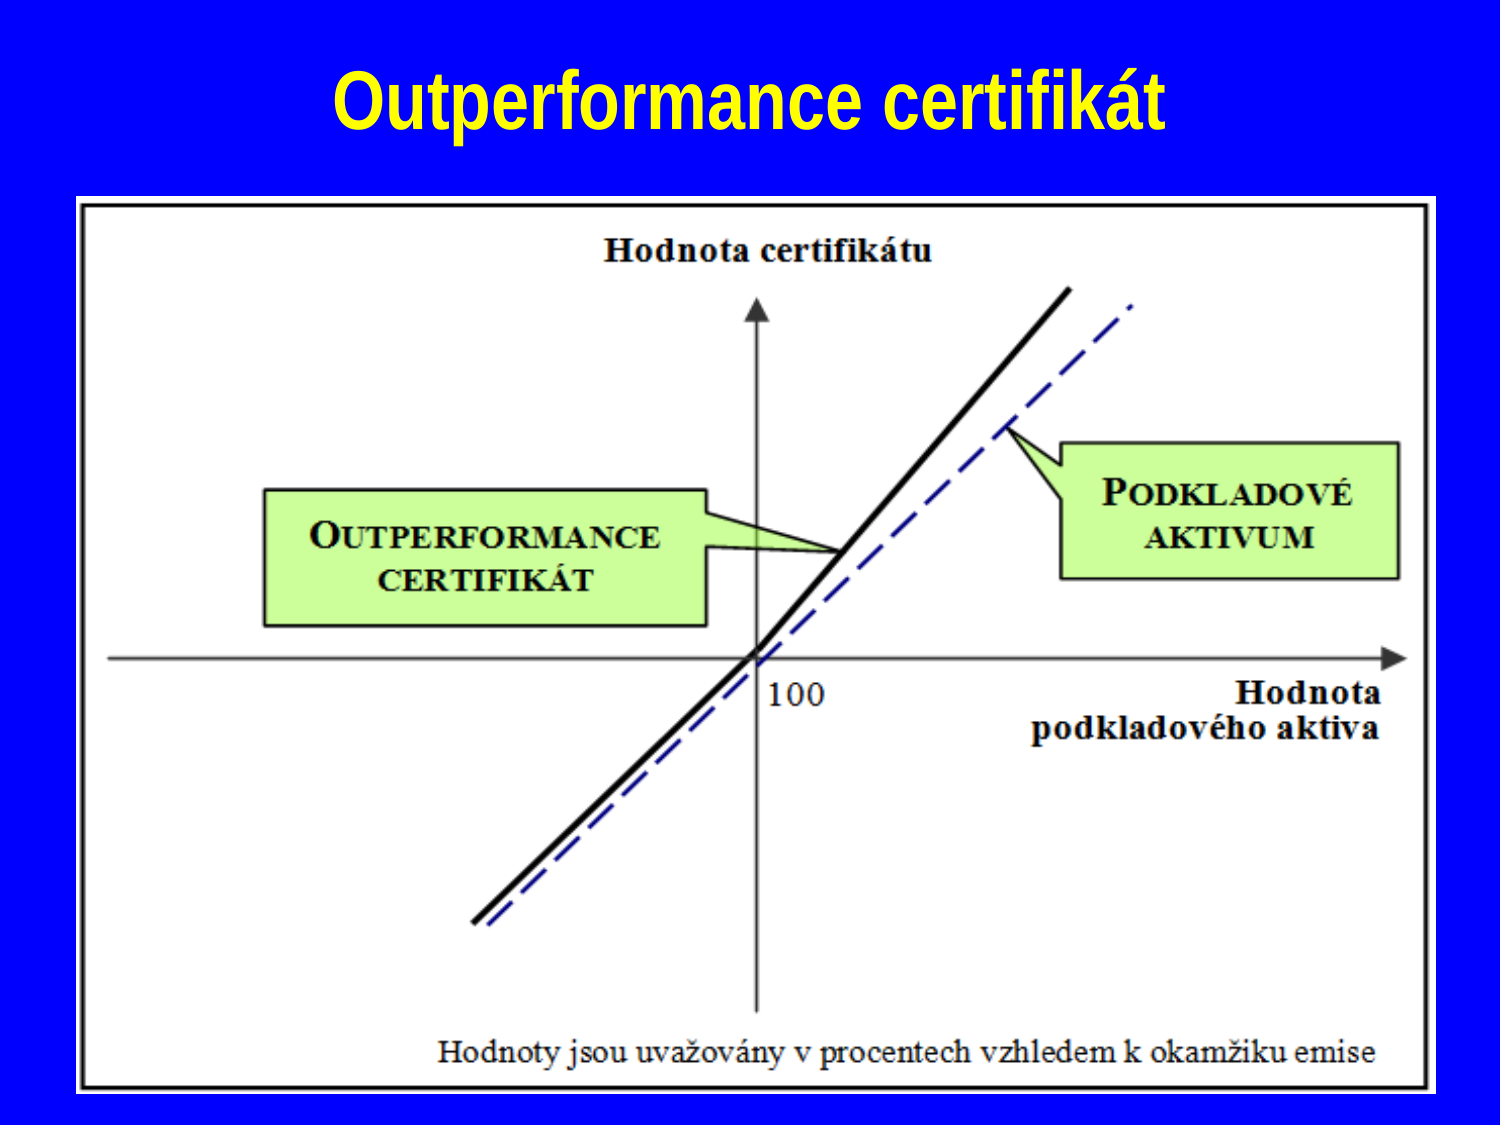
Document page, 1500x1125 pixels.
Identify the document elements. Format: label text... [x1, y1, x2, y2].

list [76, 195, 1436, 1095]
title Outperformance certifikát [112, 18, 1388, 173]
